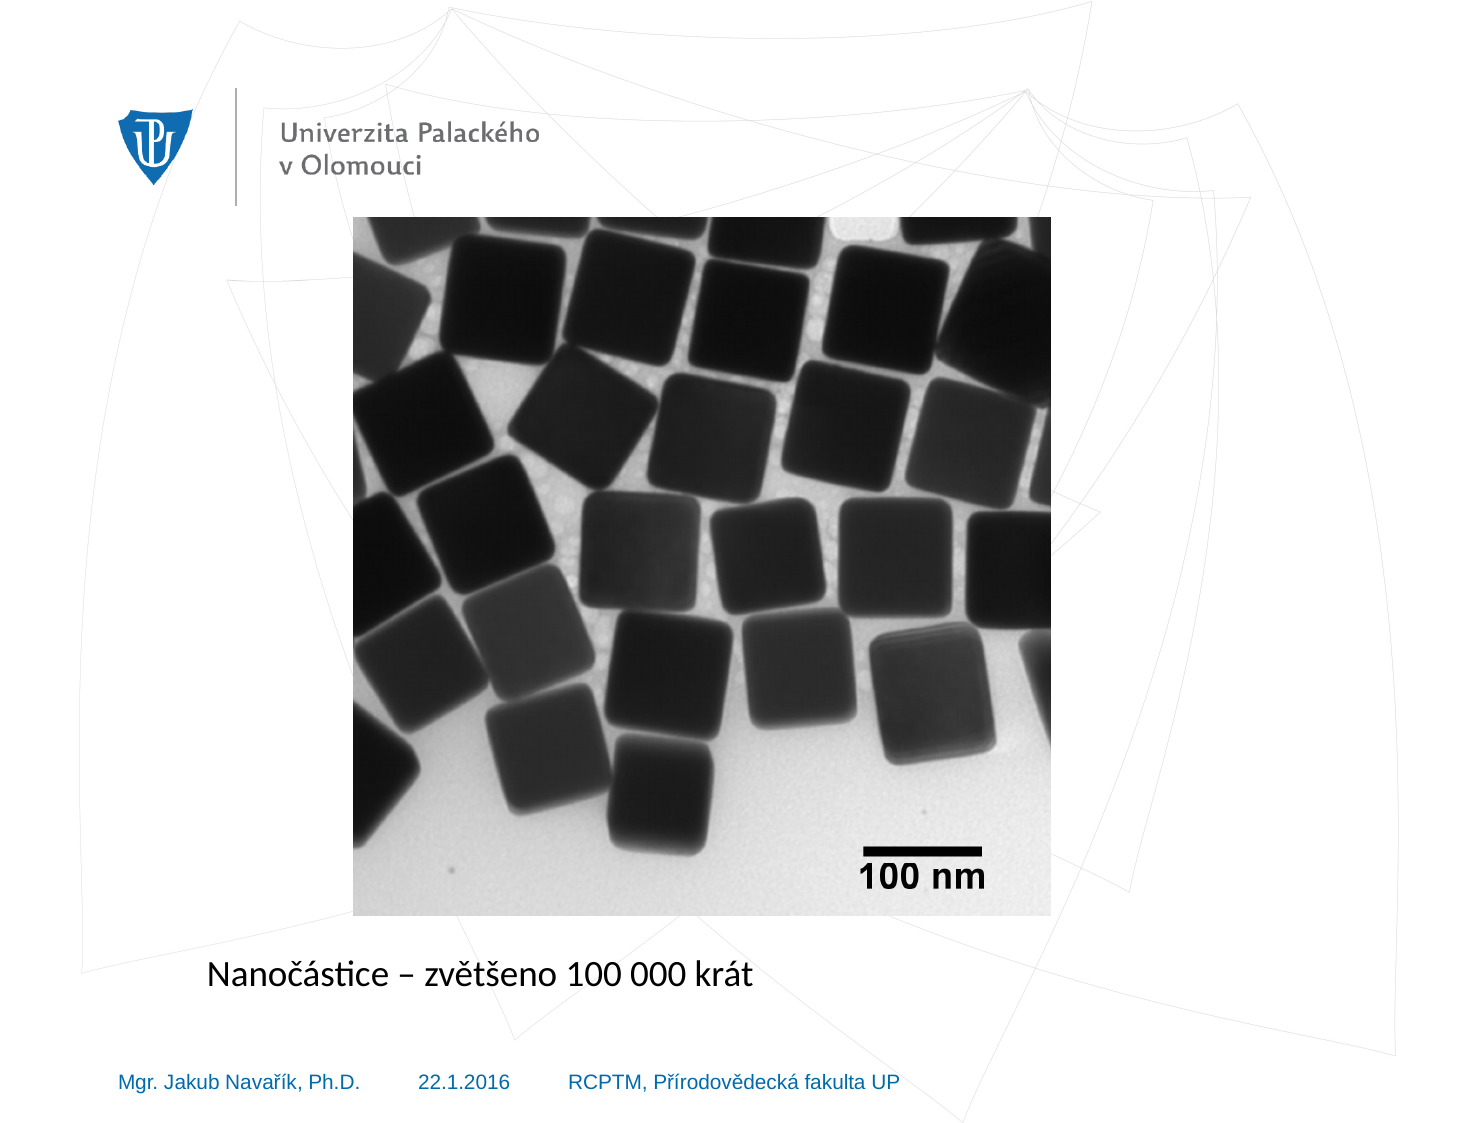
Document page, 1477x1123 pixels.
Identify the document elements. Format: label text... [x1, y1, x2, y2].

picture [0, 0, 1477, 1123]
text_box Nanočástice – zvětšeno 100 000 krát [192, 942, 769, 1002]
footer Mgr. Jakub Navařík, Ph.D. 22.1.2016 RCPTM, Přírodovědecká fakulta UP [118, 1058, 1286, 1094]
